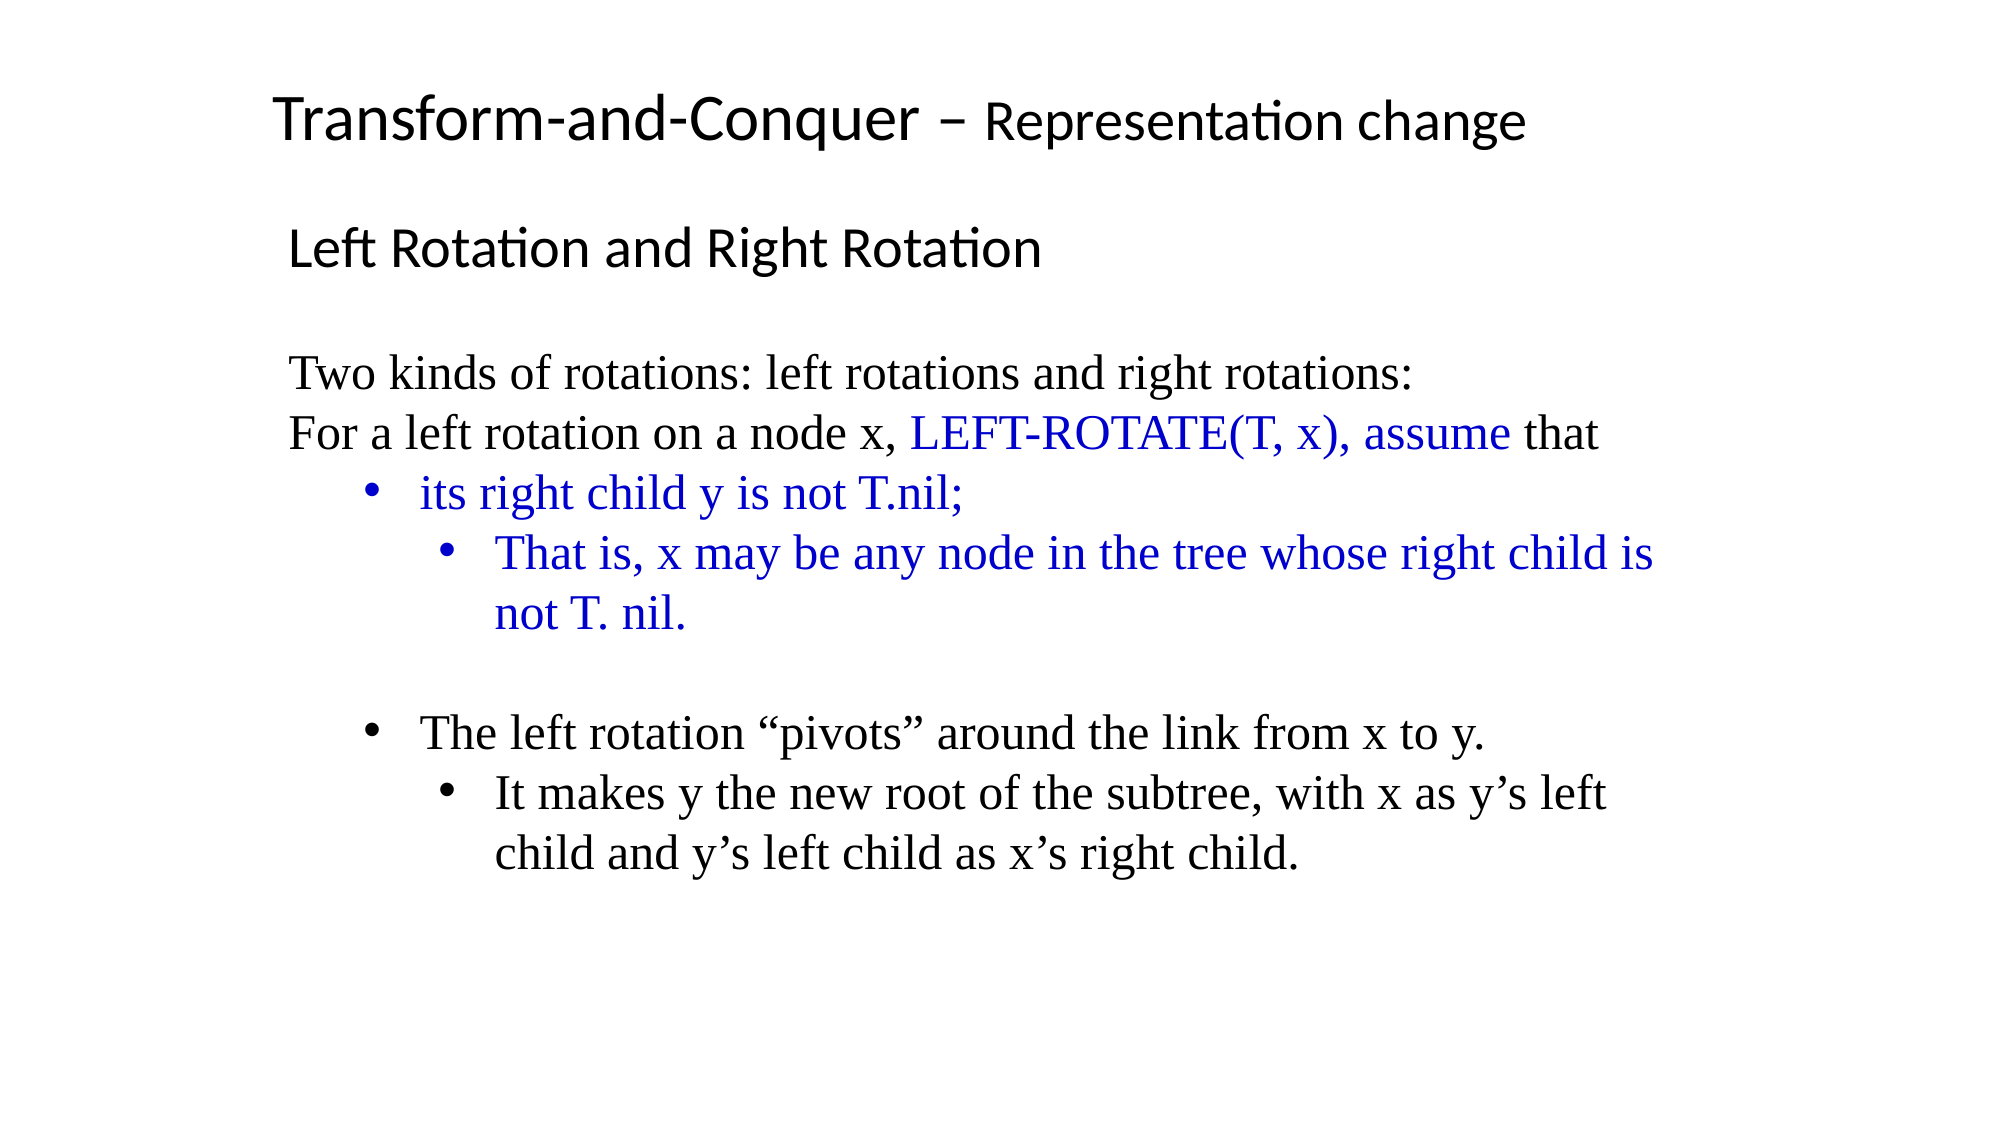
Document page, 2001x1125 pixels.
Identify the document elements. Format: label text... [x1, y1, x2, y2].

text_box Transform-and-Conquer – Representation change [257, 66, 1543, 162]
text_box Left Rotation and Right Rotation Two kinds of rotations: left rotations and right rotations: For a left rotation on a node x, LEFT-ROTATE(T, x), assume that its right child y is not T.nil; That is, x may be any node in the tree whose right child is not T. nil. The left rotation “pivots” around the link from x to y. It makes y the new root of the subtree, with x as y’s left child and y’s left child as x’s right child. [273, 202, 1727, 887]
